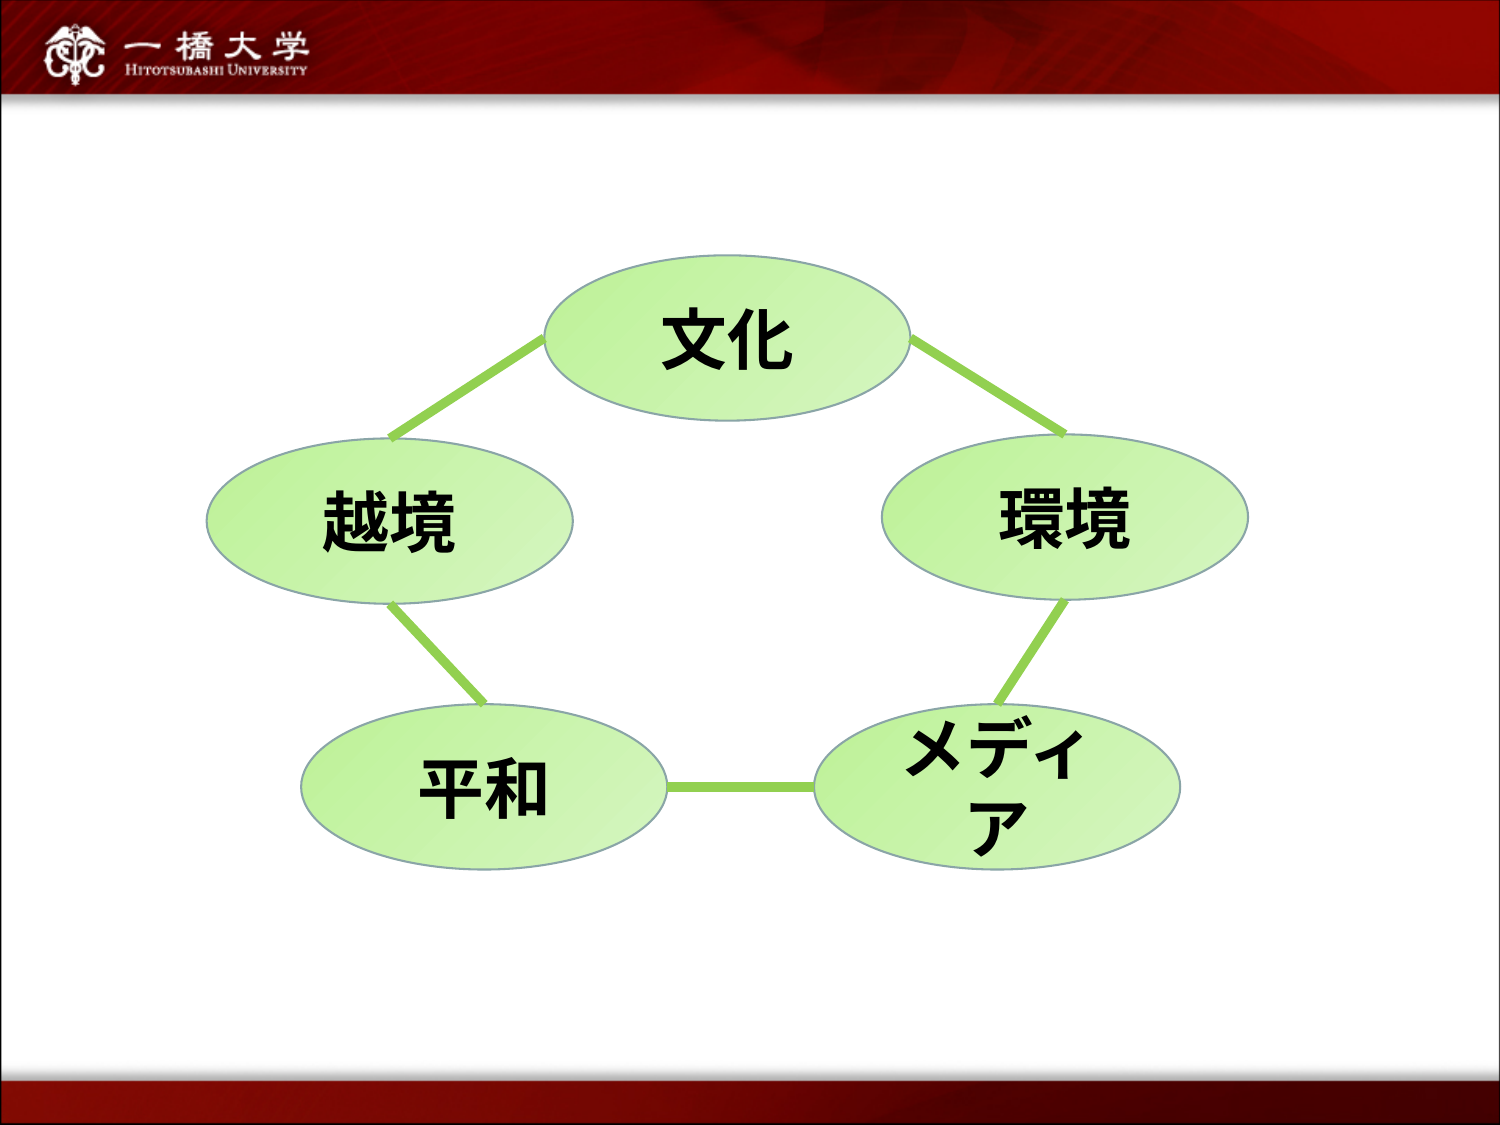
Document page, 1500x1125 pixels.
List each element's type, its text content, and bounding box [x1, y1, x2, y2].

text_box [389, 337, 545, 439]
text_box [996, 599, 1065, 705]
text_box 平和 [300, 703, 669, 871]
picture [0, 0, 1500, 1125]
text_box 環境 [880, 433, 1250, 601]
text_box 文化 [543, 254, 912, 422]
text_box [910, 337, 1065, 435]
text_box メディア [813, 703, 1182, 871]
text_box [389, 603, 485, 705]
text_box 越境 [205, 437, 574, 605]
